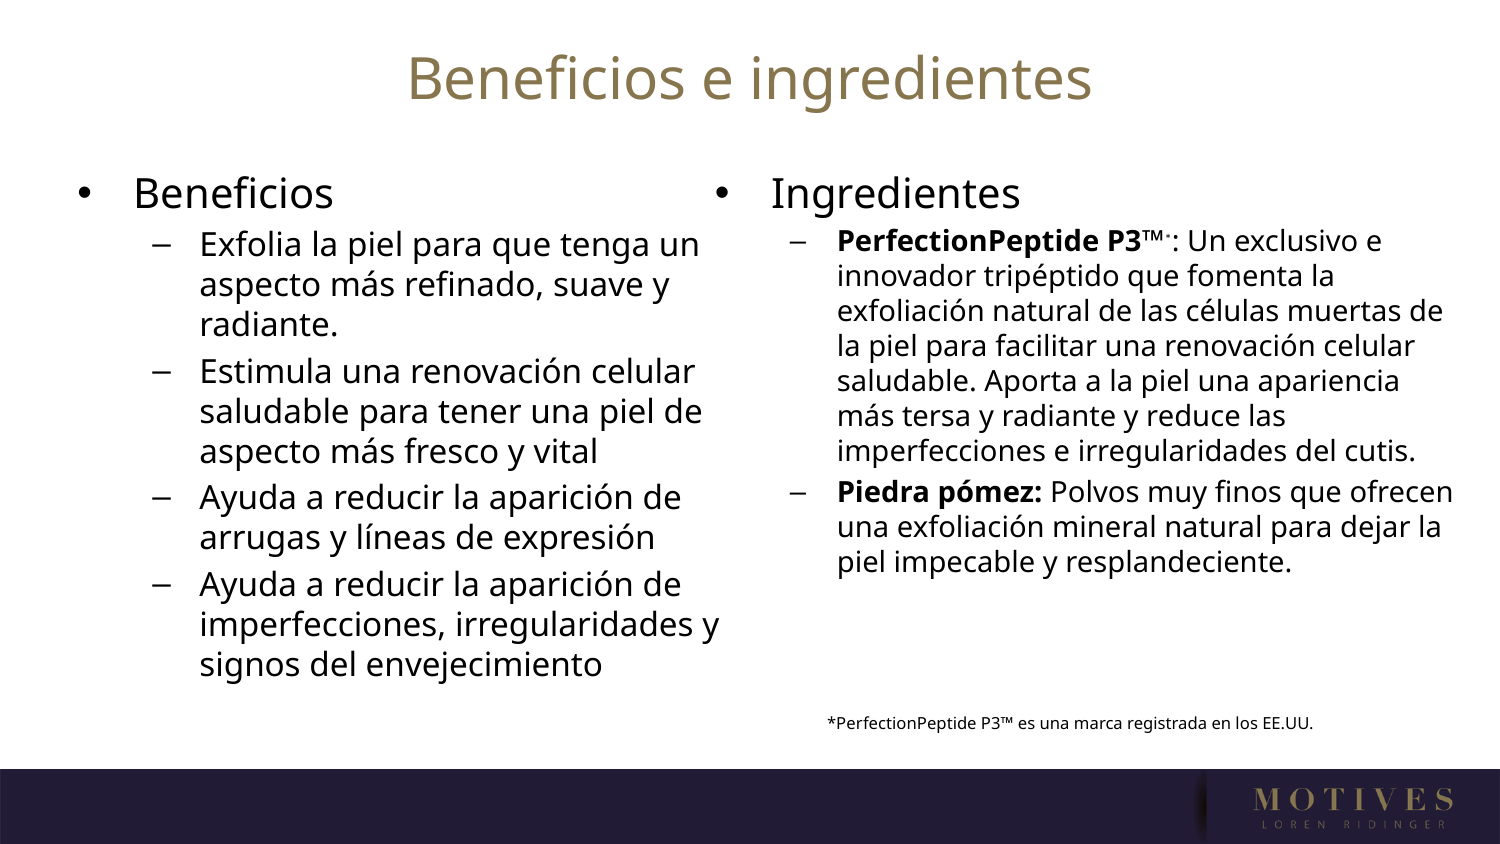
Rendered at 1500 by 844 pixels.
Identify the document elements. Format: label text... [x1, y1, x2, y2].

text_box *PerfectionPeptide P3™ es una marca registrada en los EE.UU. [812, 705, 1500, 740]
text_box Ingredientes PerfectionPeptide P3™*: Un exclusivo e innovador tripéptido que fomenta la exfoliación natural de las células muertas de la piel para facilitar una renovación celular saludable. Aporta a la piel una apariencia más tersa y radiante y reduce las imperfecciones e irregularidades del cutis. Piedra pómez: Polvos muy finos que ofrecen una exfoliación mineral natural para dejar la piel impecable y resplandeciente. [699, 159, 1475, 710]
title Beneficios e ingredientes [0, 33, 1500, 175]
picture [0, 769, 1500, 844]
text_box Beneficios Exfolia la piel para que tenga un aspecto más refinado, suave y radiante. Estimula una renovación celular saludable para tener una piel de aspecto más fresco y vital Ayuda a reducir la aparición de arrugas y líneas de expresión Ayuda a reducir la aparición de imperfecciones, irregularidades y signos del envejecimiento [62, 159, 738, 760]
